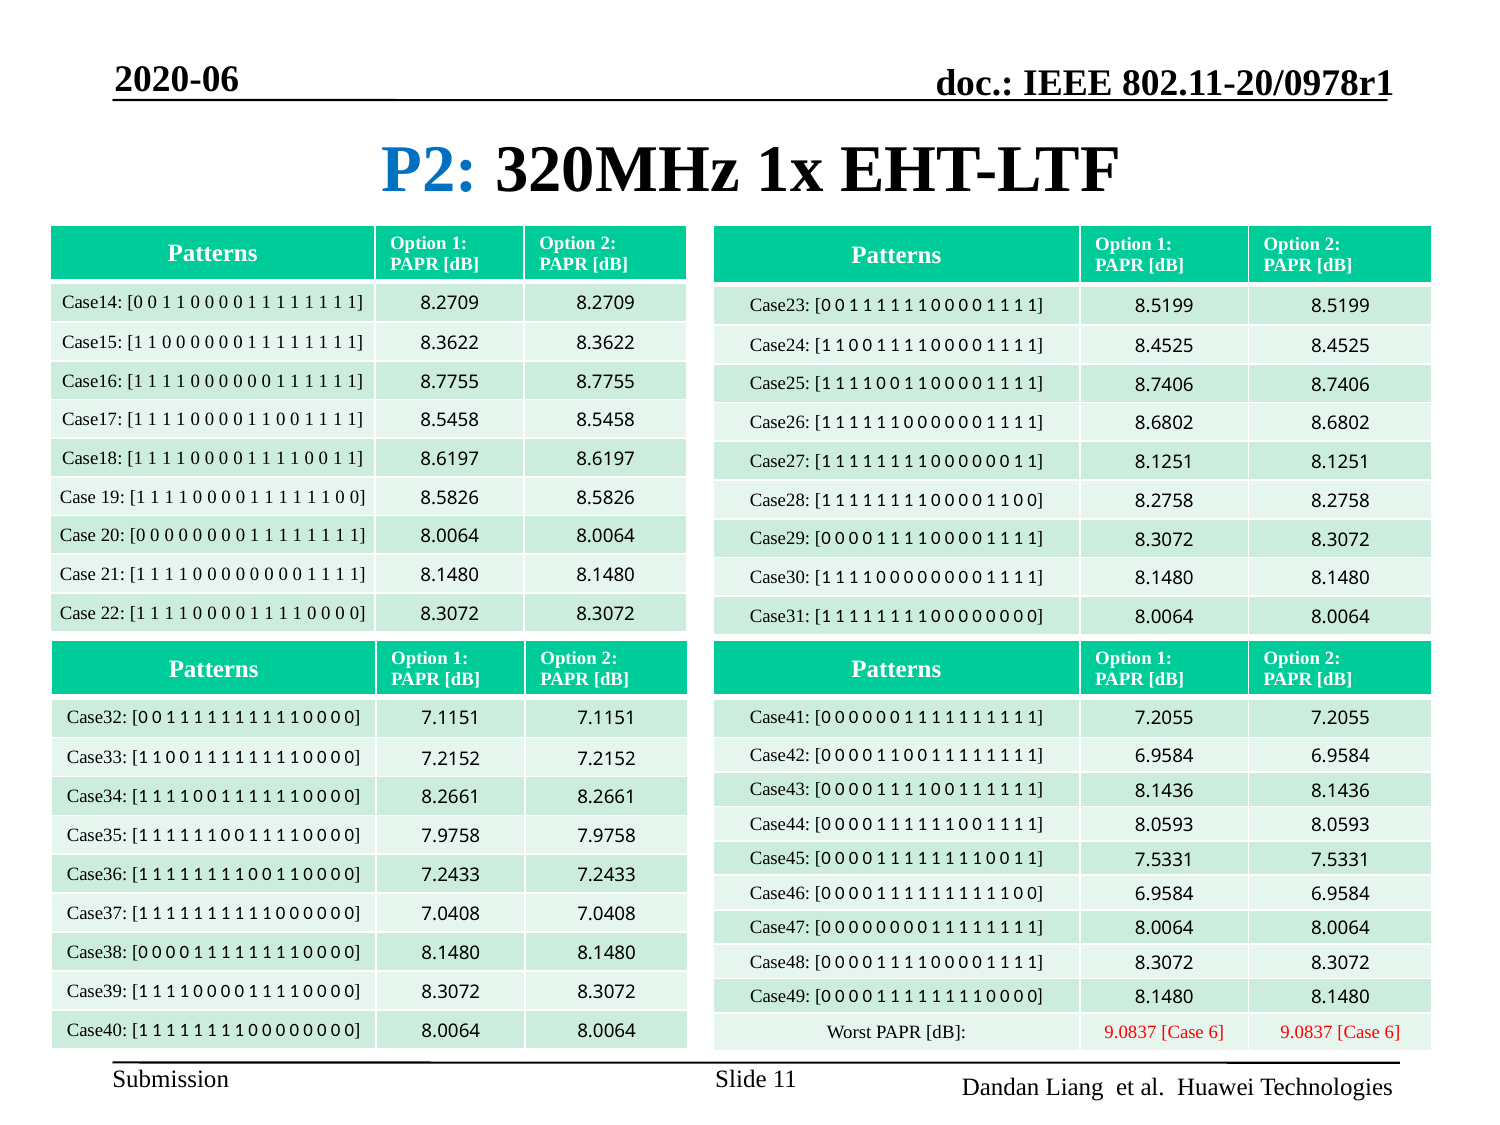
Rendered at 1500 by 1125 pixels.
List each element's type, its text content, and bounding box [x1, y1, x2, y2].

table_cell 8.0064 [376, 516, 523, 553]
table_cell 7.0408 [526, 894, 687, 931]
table_cell Case15: [1 1 0 0 0 0 0 0 1 1 1 1 1 1 1 1] [51, 323, 374, 360]
table_cell 8.2758 [1249, 481, 1431, 518]
table_cell 8.7755 [376, 362, 523, 399]
table_cell Case23: [0 0 1 1 1 1 1 1 0 0 0 0 1 1 1 1] [714, 287, 1079, 324]
table_cell Case35: [1 1 1 1 1 1 0 0 1 1 1 1 0 0 0 0] [52, 816, 375, 853]
table_cell 8.0064 [526, 1011, 687, 1048]
table_cell 8.1480 [1081, 979, 1248, 1012]
table_cell 7.2152 [526, 738, 687, 776]
slide_number Slide 11 [712, 1061, 800, 1123]
table_cell Case24: [1 1 0 0 1 1 1 1 0 0 0 0 1 1 1 1] [714, 326, 1079, 363]
table_cell 7.0408 [377, 894, 524, 931]
table_cell 8.6802 [1249, 403, 1431, 440]
table_cell 8.1480 [377, 933, 524, 970]
table_header Patterns [714, 226, 1079, 282]
table_cell Case44: [0 0 0 0 1 1 1 1 1 1 0 0 1 1 1 1] [714, 807, 1079, 840]
table_cell 7.1151 [526, 700, 687, 737]
table_cell Case46: [0 0 0 0 1 1 1 1 1 1 1 1 1 1 0 0] [714, 876, 1079, 909]
table_cell Case39: [1 1 1 1 0 0 0 0 1 1 1 1 0 0 0 0] [52, 972, 375, 1009]
table_cell 8.3072 [1249, 945, 1431, 978]
table_cell 8.0064 [377, 1011, 524, 1048]
table_cell 8.0064 [1081, 911, 1248, 943]
table_cell Case26: [1 1 1 1 1 1 0 0 0 0 0 0 1 1 1 1] [714, 403, 1079, 440]
table_cell Case42: [0 0 0 0 1 1 0 0 1 1 1 1 1 1 1 1] [714, 738, 1079, 771]
table_cell Case49: [0 0 0 0 1 1 1 1 1 1 1 1 0 0 0 0] [714, 979, 1079, 1012]
table_header Patterns [714, 641, 1079, 694]
table_cell Case31: [1 1 1 1 1 1 1 1 0 0 0 0 0 0 0 0] [714, 597, 1079, 634]
table_cell Case33: [1 1 0 0 1 1 1 1 1 1 1 1 0 0 0 0] [52, 738, 375, 776]
table_cell 8.3072 [1081, 945, 1248, 978]
table_cell Case 22: [1 1 1 1 0 0 0 0 1 1 1 1 0 0 0 0] [51, 594, 374, 631]
table_cell 8.2661 [377, 777, 524, 815]
slide_number 2020-06 [114, 54, 423, 100]
table_cell Case17: [1 1 1 1 0 0 0 0 1 1 0 0 1 1 1 1] [51, 400, 374, 437]
table_cell Case 21: [1 1 1 1 0 0 0 0 0 0 0 0 1 1 1 1] [51, 555, 374, 592]
table_cell 7.9758 [526, 816, 687, 853]
table_header Option 2: PAPR [dB] [525, 226, 686, 279]
table_cell Case27: [1 1 1 1 1 1 1 1 0 0 0 0 0 0 1 1] [714, 442, 1079, 479]
table_cell 8.5199 [1249, 287, 1431, 324]
table_cell Case28: [1 1 1 1 1 1 1 1 0 0 0 0 1 1 0 0] [714, 481, 1079, 518]
table_header Option 1: PAPR [dB] [1081, 226, 1248, 282]
table_cell 8.3072 [377, 972, 524, 1009]
table_cell 8.0064 [1249, 597, 1431, 634]
table_cell 6.9584 [1249, 738, 1431, 771]
table_cell 8.7406 [1081, 365, 1248, 402]
table_cell Case40: [1 1 1 1 1 1 1 1 0 0 0 0 0 0 0 0] [52, 1011, 375, 1048]
table_header Option 1: PAPR [dB] [1081, 641, 1248, 694]
table_cell 9.0837 [Case 6] [1081, 1014, 1248, 1050]
table_cell 8.1480 [1081, 558, 1248, 595]
table_cell 8.3622 [525, 323, 686, 360]
table_cell 6.9584 [1081, 876, 1248, 909]
title P2: 320MHz 1x EHT-LTF [114, 76, 1390, 253]
table_cell Case38: [0 0 0 0 1 1 1 1 1 1 1 1 0 0 0 0] [52, 933, 375, 970]
table_cell Case37: [1 1 1 1 1 1 1 1 1 1 0 0 0 0 0 0] [52, 894, 375, 931]
table_cell Case18: [1 1 1 1 0 0 0 0 1 1 1 1 0 0 1 1] [51, 439, 374, 476]
table_header Option 1: PAPR [dB] [377, 641, 524, 694]
table_cell 7.5331 [1081, 842, 1248, 874]
table_cell 8.2758 [1081, 481, 1248, 518]
table_cell Case29: [0 0 0 0 1 1 1 1 0 0 0 0 1 1 1 1] [714, 520, 1079, 557]
table_cell 7.2152 [377, 738, 524, 776]
table_cell 9.0837 [Case 6] [1249, 1014, 1431, 1050]
table_cell Case 20: [0 0 0 0 0 0 0 0 1 1 1 1 1 1 1 1] [51, 516, 374, 553]
table_cell 8.0593 [1081, 807, 1248, 840]
table_cell 8.7755 [525, 362, 686, 399]
table_cell 8.5826 [376, 478, 523, 515]
table_cell 8.0064 [525, 516, 686, 553]
table_cell Worst PAPR [dB]: [714, 1014, 1079, 1050]
table_cell 8.1480 [1249, 558, 1431, 595]
table_cell 7.1151 [377, 700, 524, 737]
table_header Option 2: PAPR [dB] [1249, 226, 1431, 282]
table_cell Case16: [1 1 1 1 0 0 0 0 0 0 1 1 1 1 1 1] [51, 362, 374, 399]
table_cell 8.3072 [525, 594, 686, 631]
table_cell 6.9584 [1081, 738, 1248, 771]
table_cell 8.6802 [1081, 403, 1248, 440]
table_cell Case14: [0 0 1 1 0 0 0 0 1 1 1 1 1 1 1 1] [51, 284, 374, 321]
table_cell 8.1251 [1249, 442, 1431, 479]
table_cell 8.5826 [525, 478, 686, 515]
table_cell 7.2433 [377, 855, 524, 892]
table_cell Case30: [1 1 1 1 0 0 0 0 0 0 0 0 1 1 1 1] [714, 558, 1079, 595]
table_cell 7.2433 [526, 855, 687, 892]
table_cell 8.3072 [1249, 520, 1431, 557]
table_header Patterns [51, 226, 374, 279]
table_cell 8.5458 [376, 400, 523, 437]
table_cell 7.2055 [1081, 700, 1248, 737]
table_cell 8.0064 [1249, 911, 1431, 943]
table_cell 8.2661 [526, 777, 687, 815]
table_cell 7.2055 [1249, 700, 1431, 737]
table_cell 8.1480 [376, 555, 523, 592]
table_cell 8.1480 [526, 933, 687, 970]
table_cell 8.1480 [525, 555, 686, 592]
table_cell 8.5458 [525, 400, 686, 437]
table_cell 7.9758 [377, 816, 524, 853]
table_cell 8.0593 [1249, 807, 1431, 840]
table_cell 8.2709 [525, 284, 686, 321]
table_header Patterns [52, 641, 375, 694]
table_cell 8.3072 [1081, 520, 1248, 557]
table_cell 8.1436 [1081, 773, 1248, 806]
table_cell 6.9584 [1249, 876, 1431, 909]
table_cell Case32: [0 0 1 1 1 1 1 1 1 1 1 1 0 0 0 0] [52, 700, 375, 737]
table_cell Case48: [0 0 0 0 1 1 1 1 0 0 0 0 1 1 1 1] [714, 945, 1079, 978]
table_cell Case41: [0 0 0 0 0 0 1 1 1 1 1 1 1 1 1 1] [714, 700, 1079, 737]
table_header Option 2: PAPR [dB] [526, 641, 687, 694]
table_cell 8.3072 [376, 594, 523, 631]
table_cell Case34: [1 1 1 1 0 0 1 1 1 1 1 1 0 0 0 0] [52, 777, 375, 815]
table_cell 8.4525 [1249, 326, 1431, 363]
table_header Option 2: PAPR [dB] [1249, 641, 1431, 694]
table_cell 8.6197 [525, 439, 686, 476]
table_cell Case25: [1 1 1 1 0 0 1 1 0 0 0 0 1 1 1 1] [714, 365, 1079, 402]
table_cell 8.1436 [1249, 773, 1431, 806]
table_cell 8.3072 [526, 972, 687, 1009]
table_cell 7.5331 [1249, 842, 1431, 874]
table_cell Case47: [0 0 0 0 0 0 0 0 1 1 1 1 1 1 1 1] [714, 911, 1079, 943]
table_header Option 1: PAPR [dB] [376, 226, 523, 279]
table_cell 8.7406 [1249, 365, 1431, 402]
table_cell 8.2709 [376, 284, 523, 321]
table_cell Case36: [1 1 1 1 1 1 1 1 0 0 1 1 0 0 0 0] [52, 855, 375, 892]
table_cell 8.4525 [1081, 326, 1248, 363]
table_cell Case43: [0 0 0 0 1 1 1 1 0 0 1 1 1 1 1 1] [714, 773, 1079, 806]
table_cell Case45: [0 0 0 0 1 1 1 1 1 1 1 1 0 0 1 1] [714, 842, 1079, 874]
table_cell 8.6197 [376, 439, 523, 476]
table_cell 8.3622 [376, 323, 523, 360]
table_cell 8.5199 [1081, 287, 1248, 324]
table_cell 8.1480 [1249, 979, 1431, 1012]
table_cell 8.0064 [1081, 597, 1248, 634]
table_cell 8.1251 [1081, 442, 1248, 479]
table_cell Case 19: [1 1 1 1 0 0 0 0 1 1 1 1 1 1 0 0] [51, 478, 374, 515]
